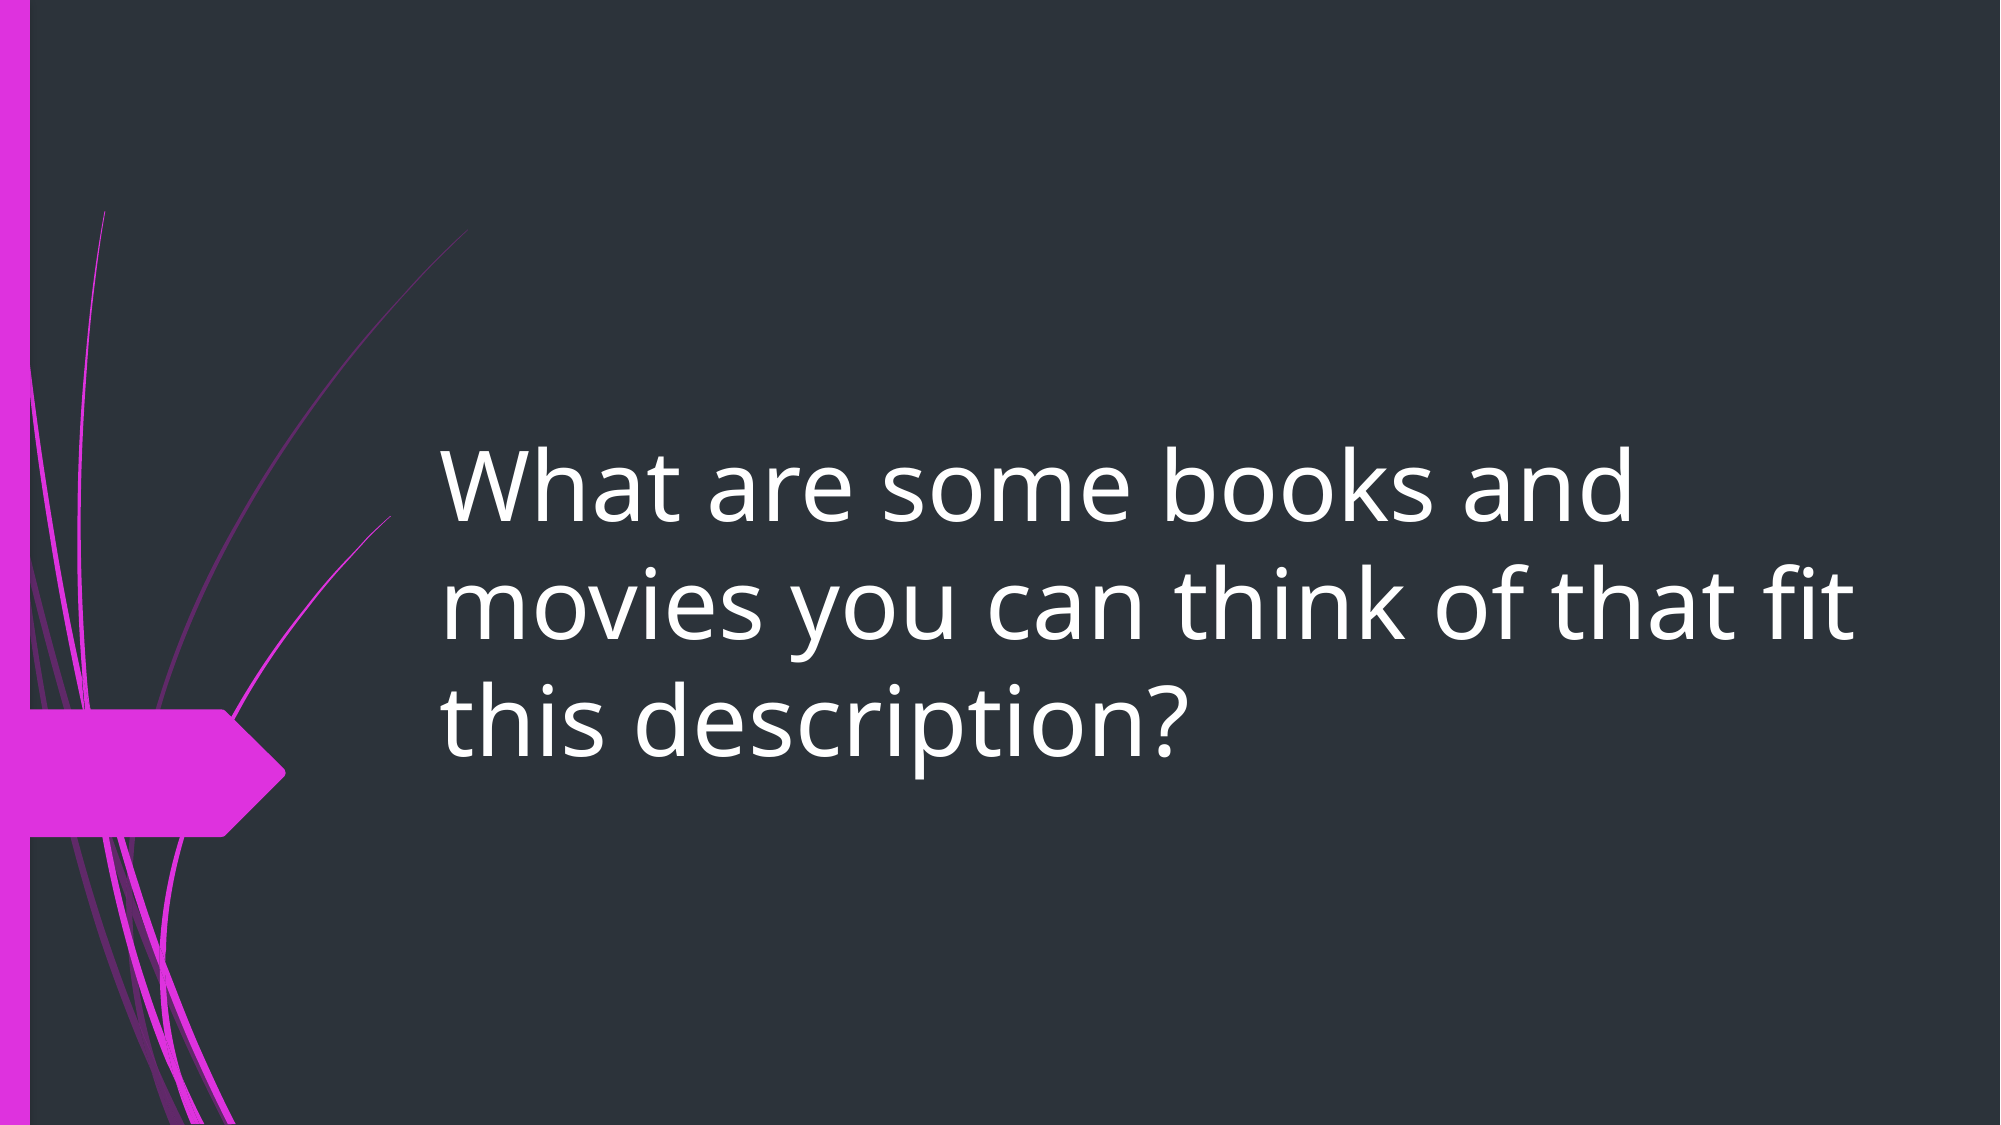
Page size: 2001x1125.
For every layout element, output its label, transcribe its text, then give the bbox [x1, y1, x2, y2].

title What are some books and movies you can think of that fit this description? [424, 412, 1888, 784]
